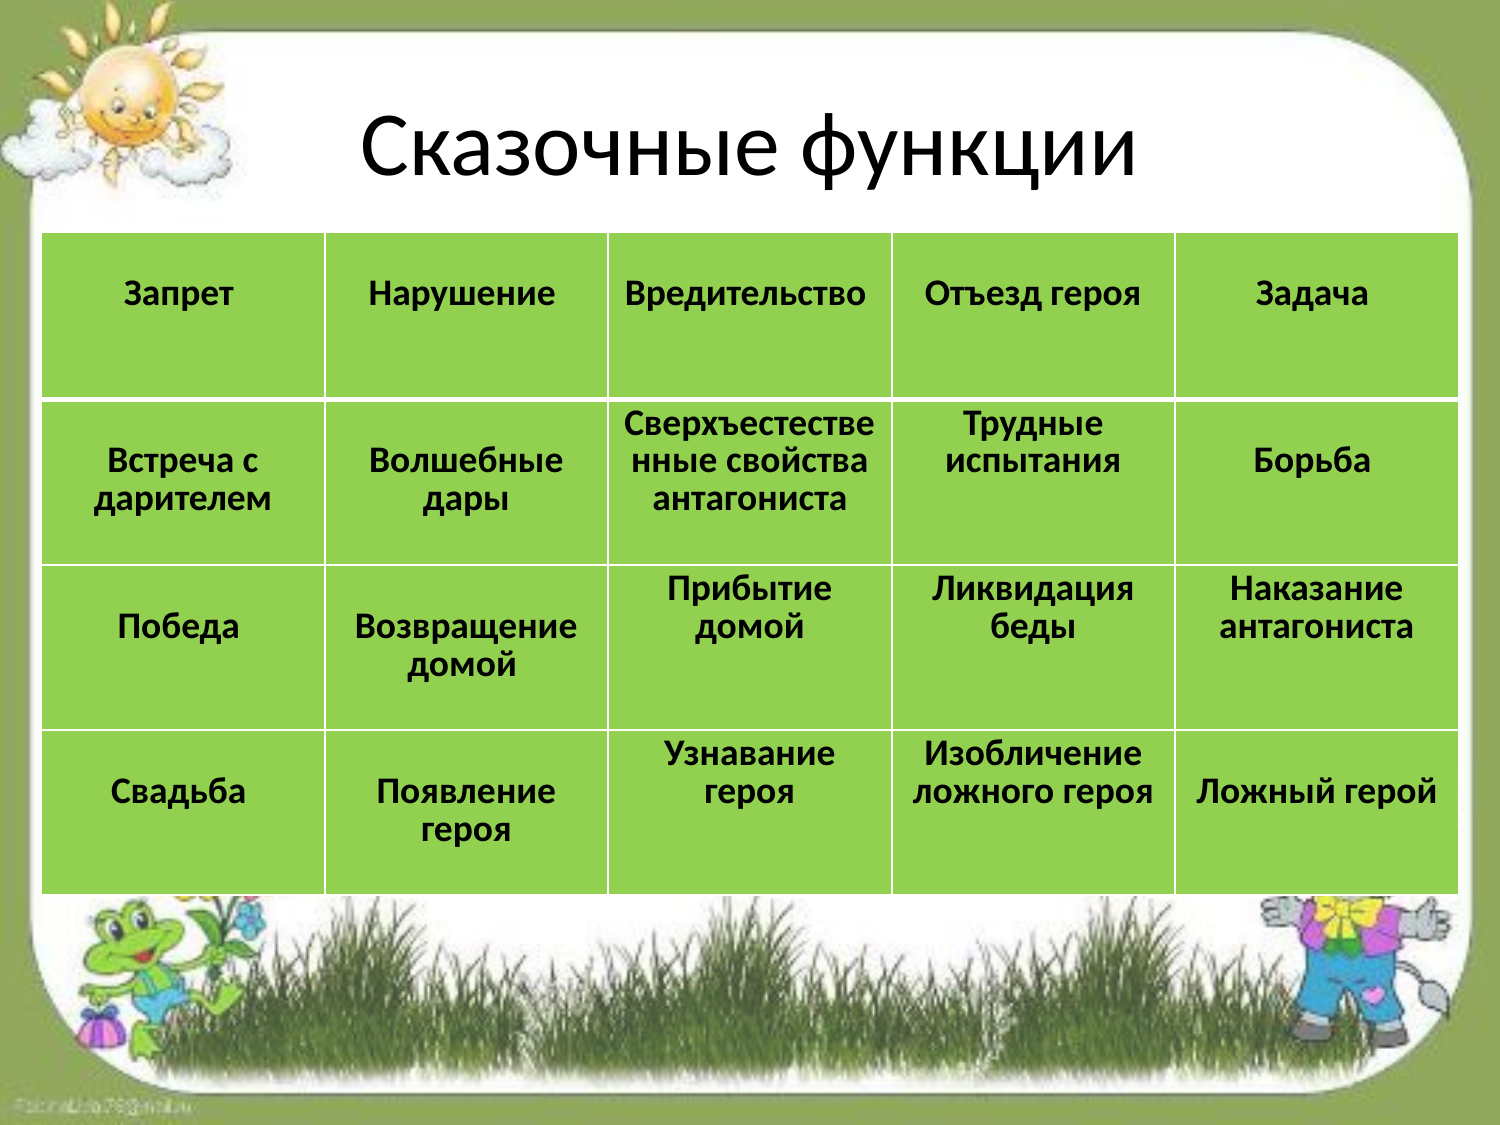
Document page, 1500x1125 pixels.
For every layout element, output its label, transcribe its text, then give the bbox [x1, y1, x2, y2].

table_cell Ложный герой [1176, 731, 1458, 894]
table_cell Трудные испытания [893, 402, 1174, 564]
table_cell Борьба [1176, 402, 1458, 564]
title Сказочные функции [75, 45, 1425, 231]
table_cell Наказание антагониста [1176, 566, 1458, 729]
table_header Вредительство [609, 233, 891, 397]
table_cell Встреча с дарителем [42, 402, 324, 564]
table_cell Свадьба [42, 731, 324, 894]
table_cell Появление героя [326, 731, 607, 894]
table_cell Ликвидация беды [893, 566, 1174, 729]
table_cell Возвращение домой [326, 566, 607, 729]
table_cell Прибытие домой [609, 566, 891, 729]
table_cell Изобличение ложного героя [893, 731, 1174, 894]
table_cell Волшебные дары [326, 402, 607, 564]
table_cell Узнавание героя [609, 731, 891, 894]
table_header Отъезд героя [893, 233, 1174, 397]
table_header Задача [1176, 233, 1458, 397]
table_header Нарушение [326, 233, 607, 397]
table_cell Сверхъестественные свойства антагониста [609, 402, 891, 564]
table_cell Победа [42, 566, 324, 729]
table_header Запрет [42, 233, 324, 397]
